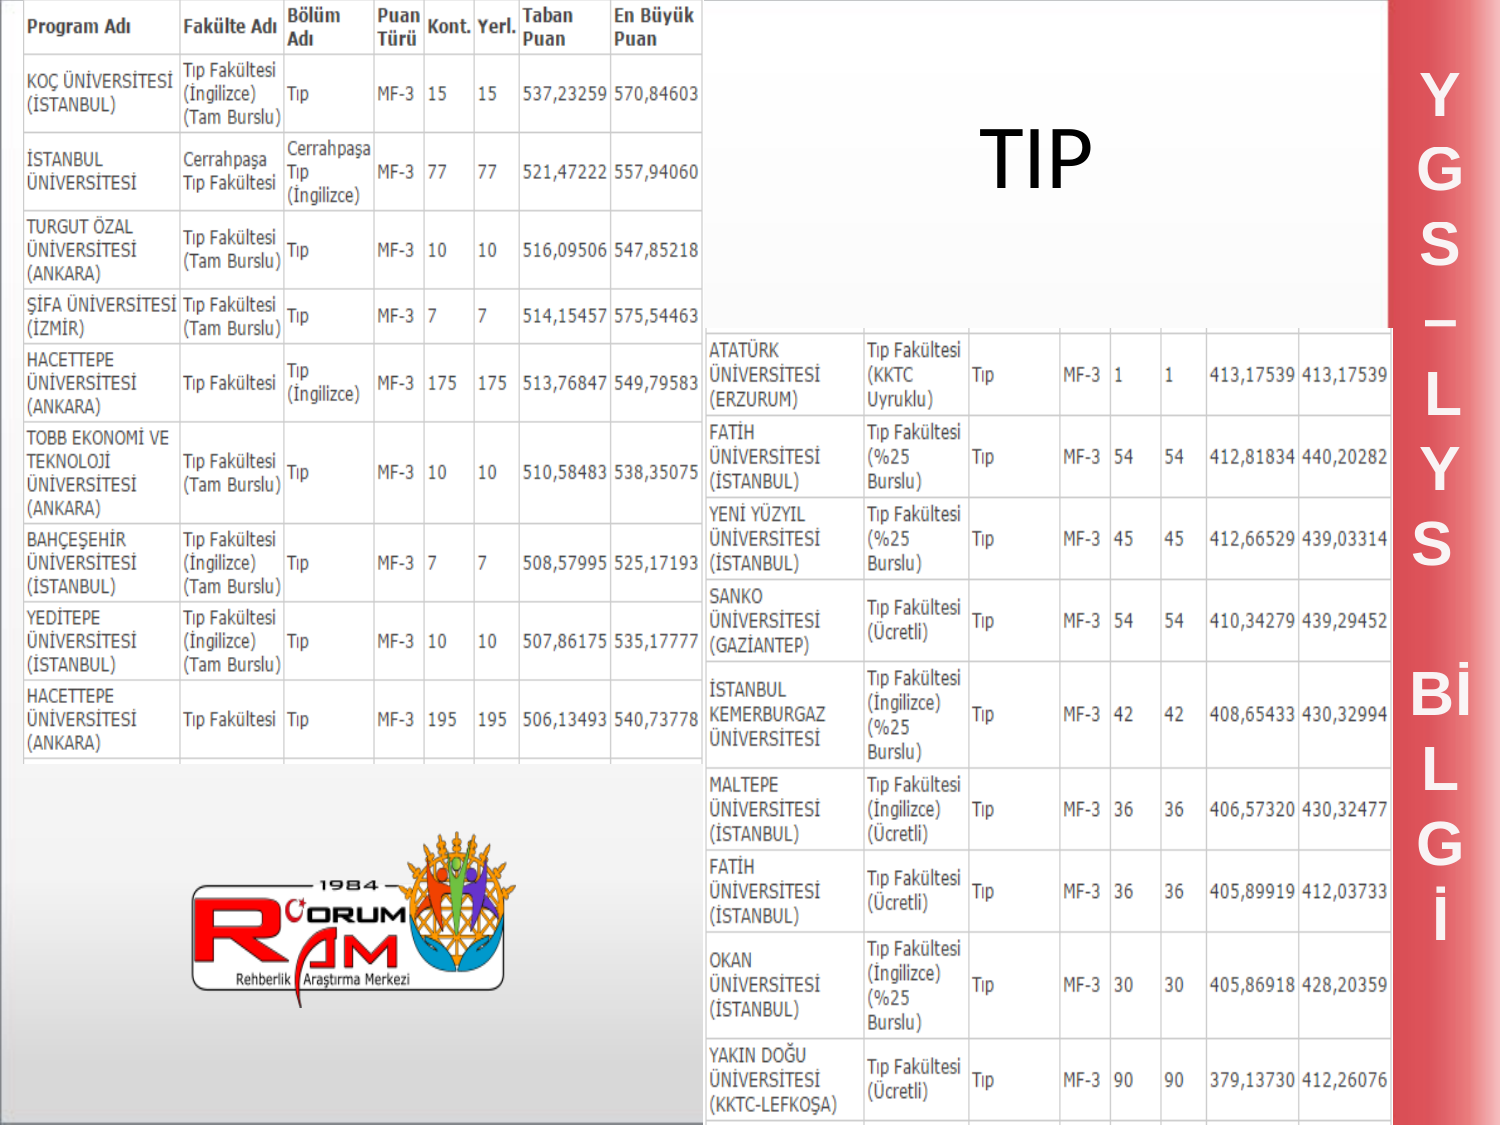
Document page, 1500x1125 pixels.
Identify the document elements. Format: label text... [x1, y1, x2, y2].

text_box YGS – LYS Bİ LGİ [1394, 46, 1488, 961]
picture [0, 0, 1500, 1125]
title TIP [785, 45, 1289, 258]
